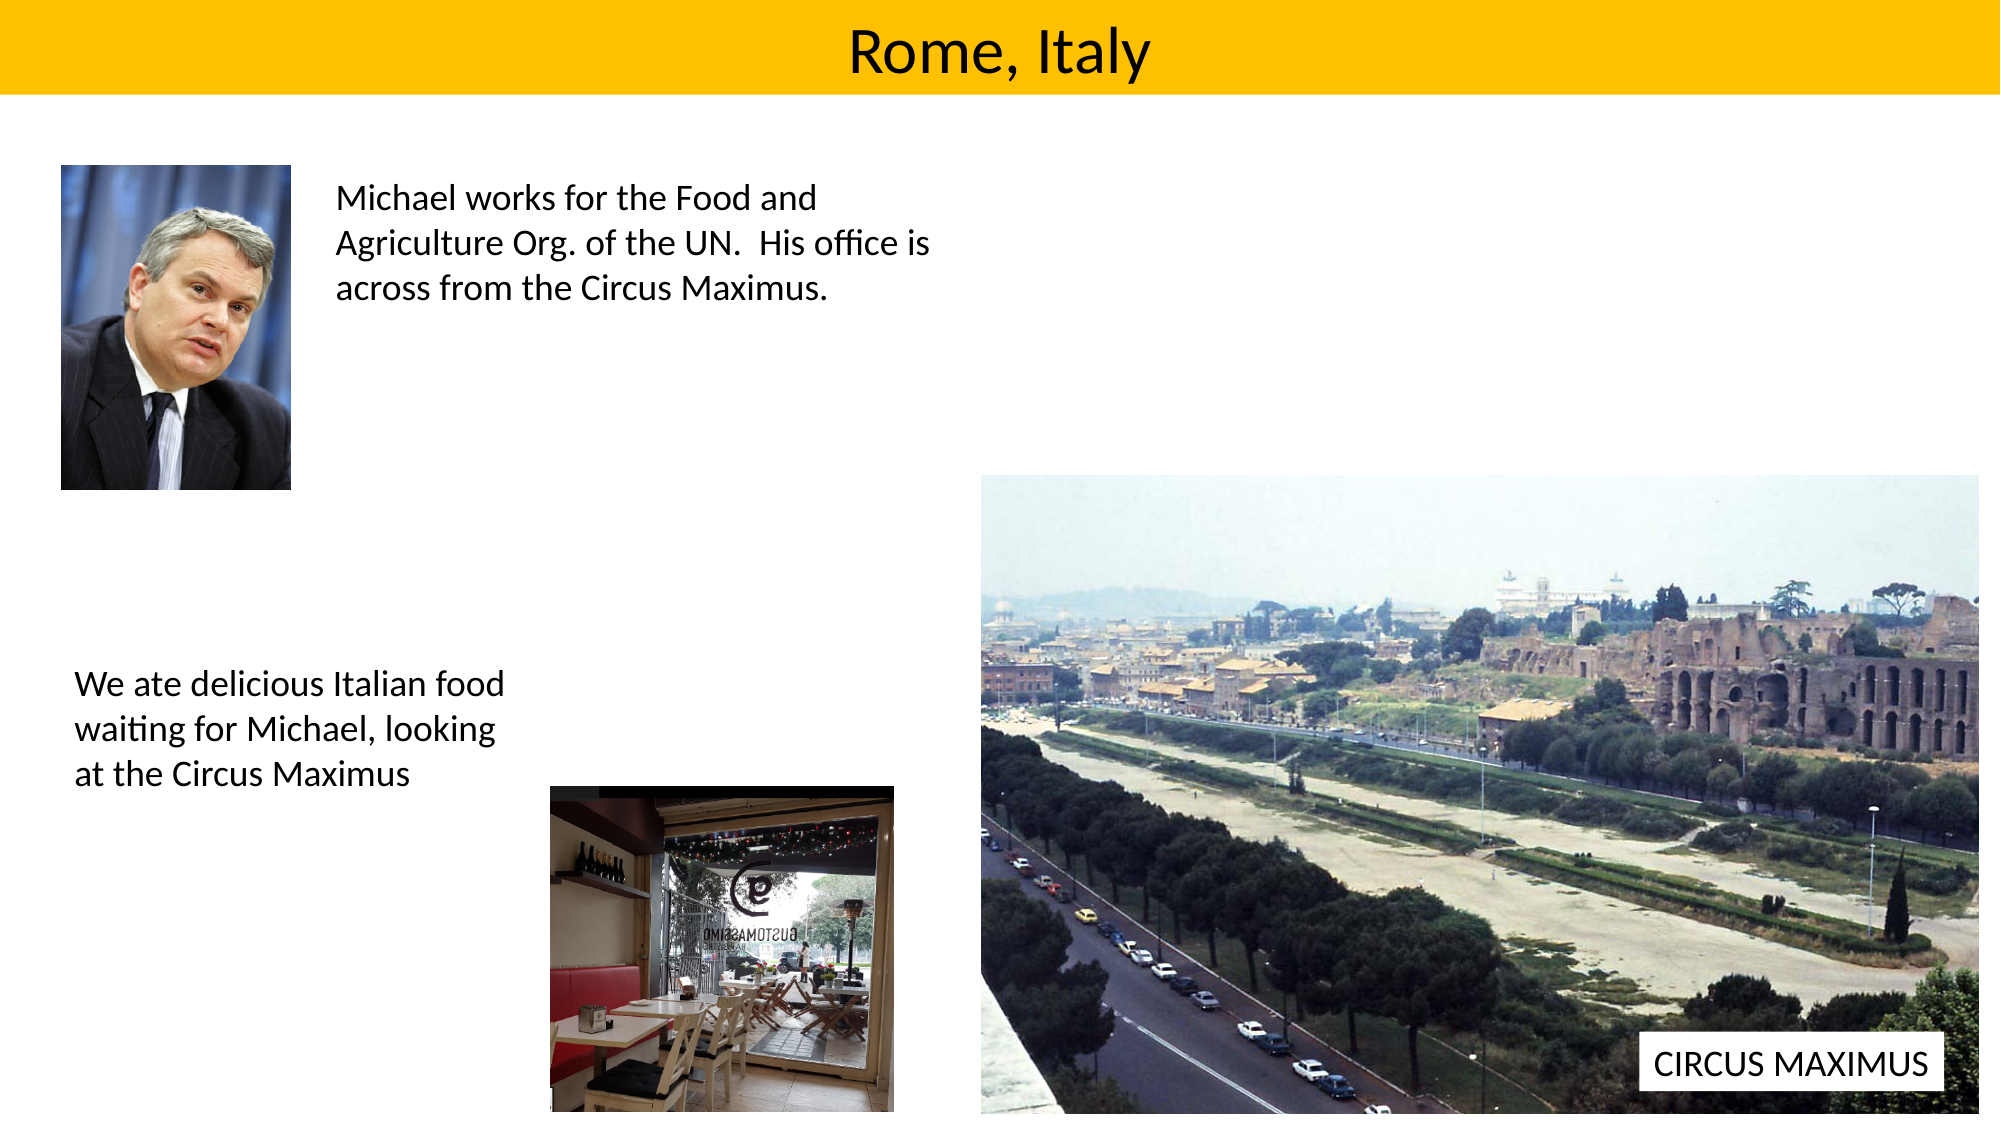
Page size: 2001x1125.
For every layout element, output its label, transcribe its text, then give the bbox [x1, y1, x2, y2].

picture [550, 786, 894, 1112]
text_box Rome, Italy [0, 0, 2000, 95]
picture [60, 165, 291, 490]
text_box We ate delicious Italian food waiting for Michael, looking at the Circus Maximus [59, 651, 521, 802]
text_box Michael works for the Food and Agriculture Org. of the UN. His office is across from the Circus Maximus. [320, 165, 1000, 316]
picture [981, 475, 1979, 1114]
